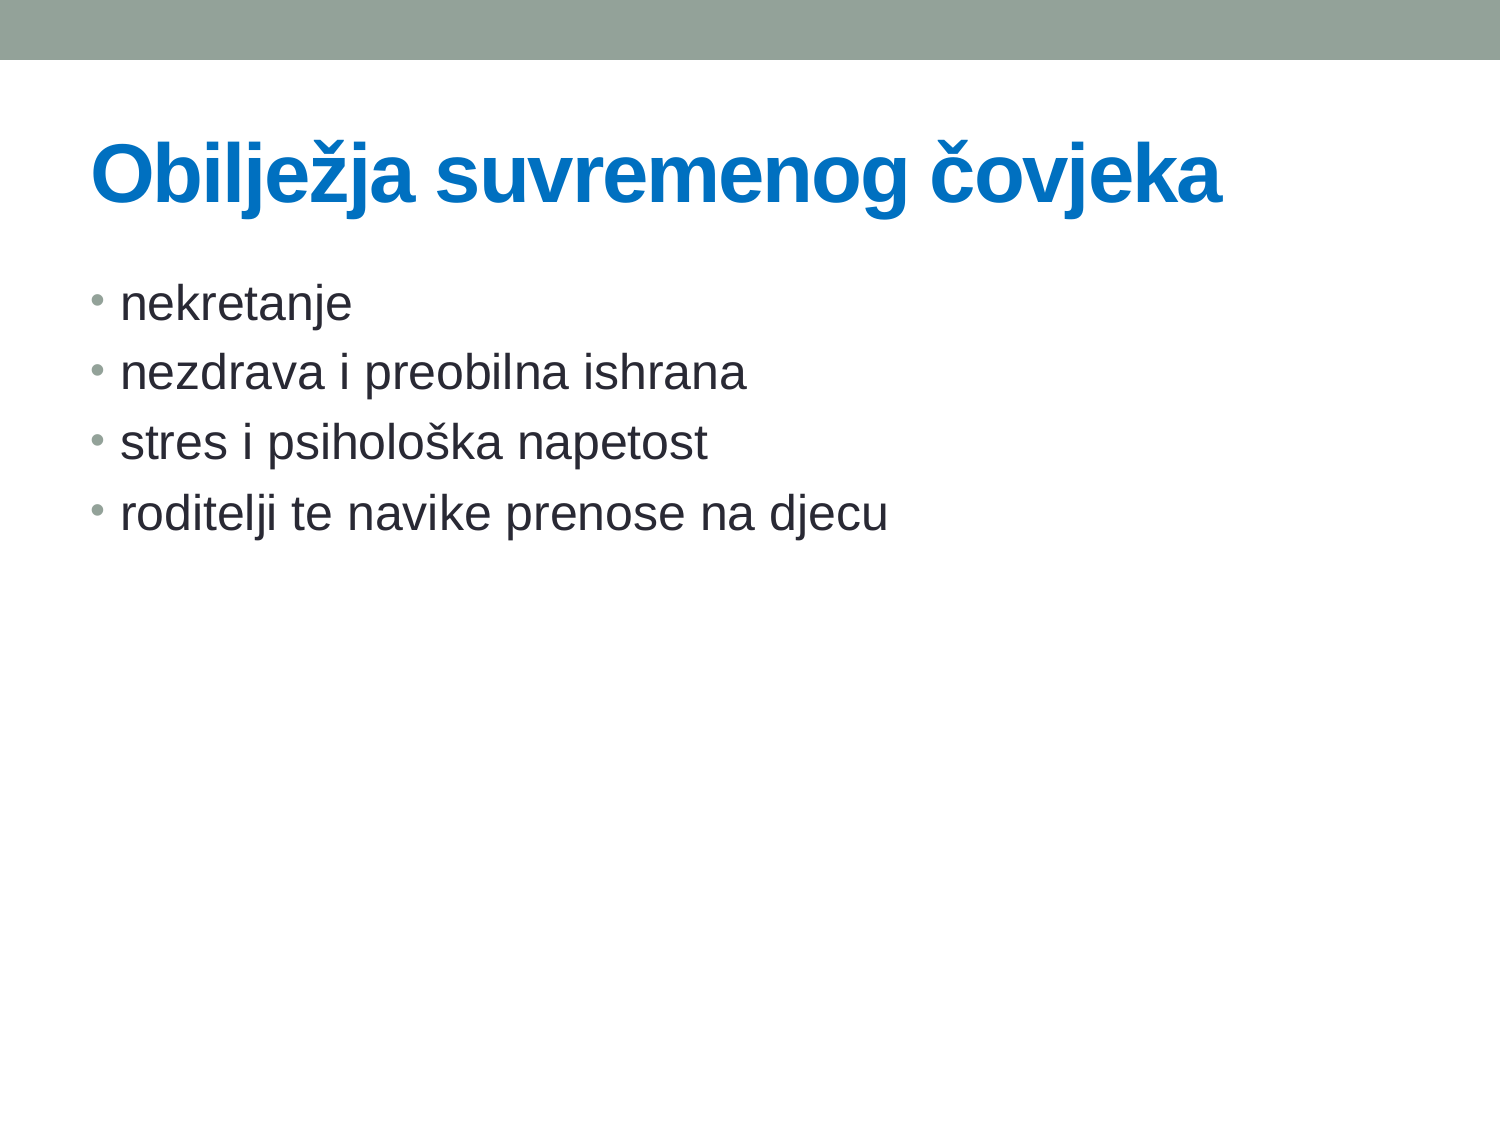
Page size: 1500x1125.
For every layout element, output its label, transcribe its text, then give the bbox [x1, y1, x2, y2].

title Obilježja suvremenog čovjeka [75, 87, 1425, 250]
list nekretanje nezdrava i preobilna ishrana stres i psihološka napetost roditelji te navike prenose na djecu [75, 262, 1425, 1063]
